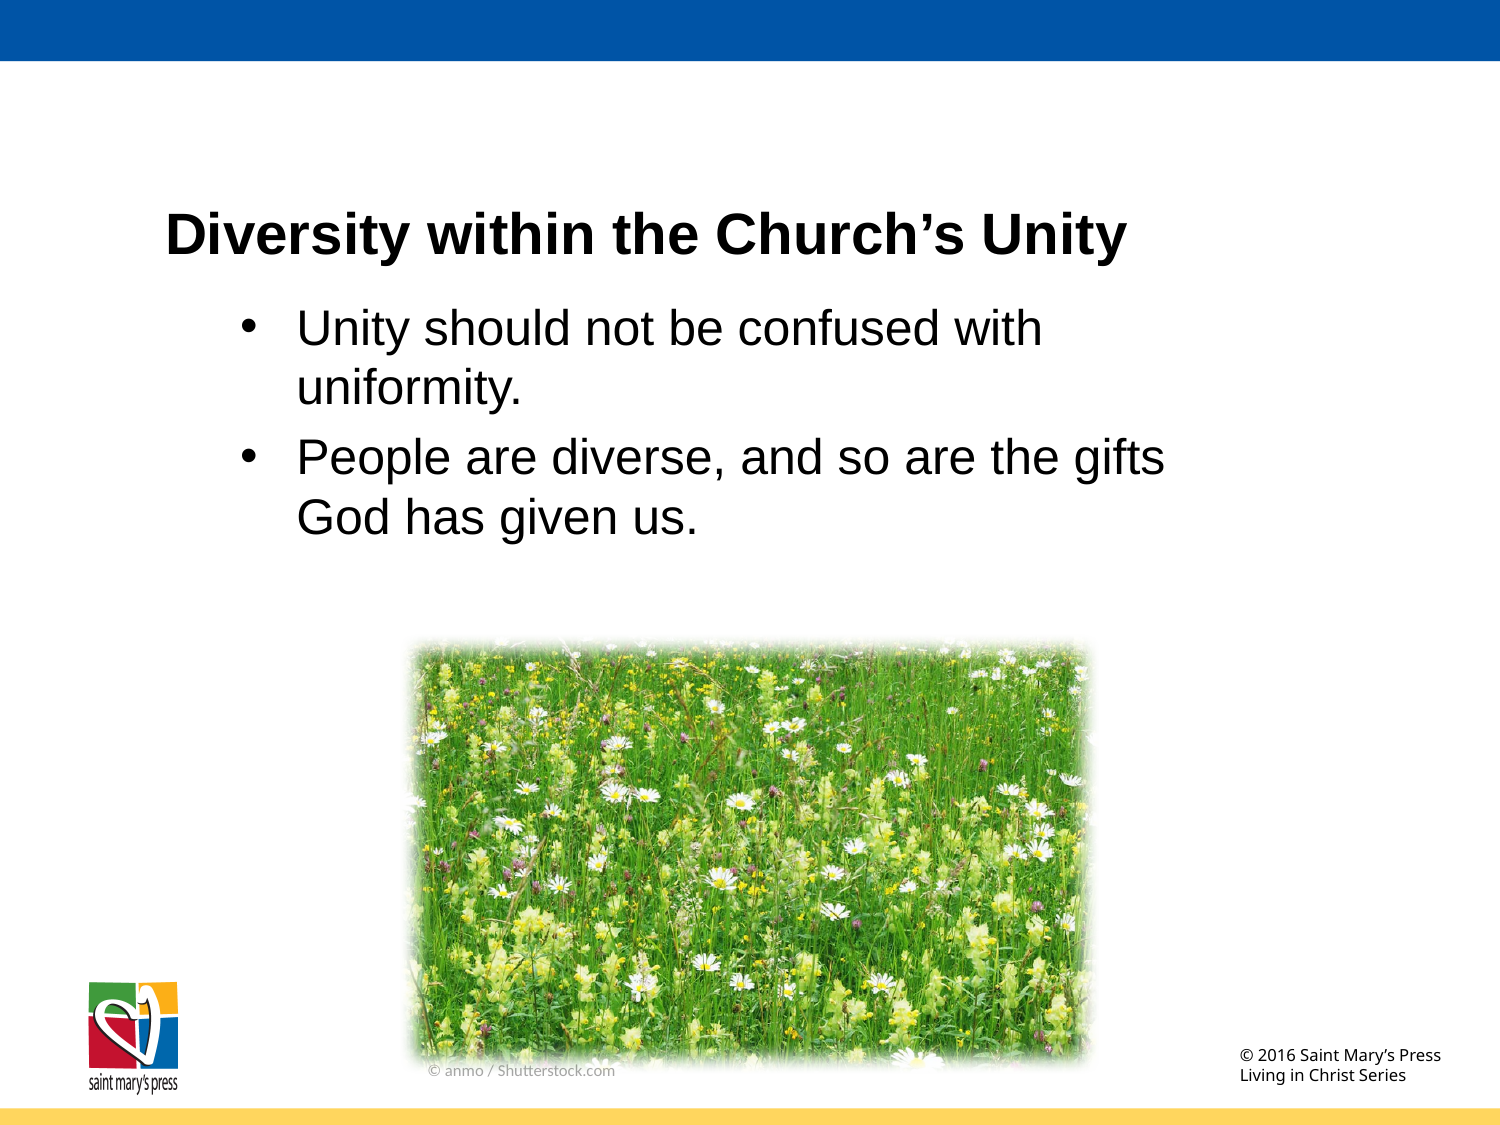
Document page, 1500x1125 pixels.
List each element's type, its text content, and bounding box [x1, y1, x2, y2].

picture [0, 0, 1500, 1125]
title Diversity within the Church’s Unity [150, 187, 1500, 275]
text_box © 2016 Saint Mary’s Press Living in Christ Series [1224, 1037, 1475, 1093]
list Unity should not be confused with uniformity. People are diverse, and so are the gifts God has given us. [225, 287, 1288, 1005]
